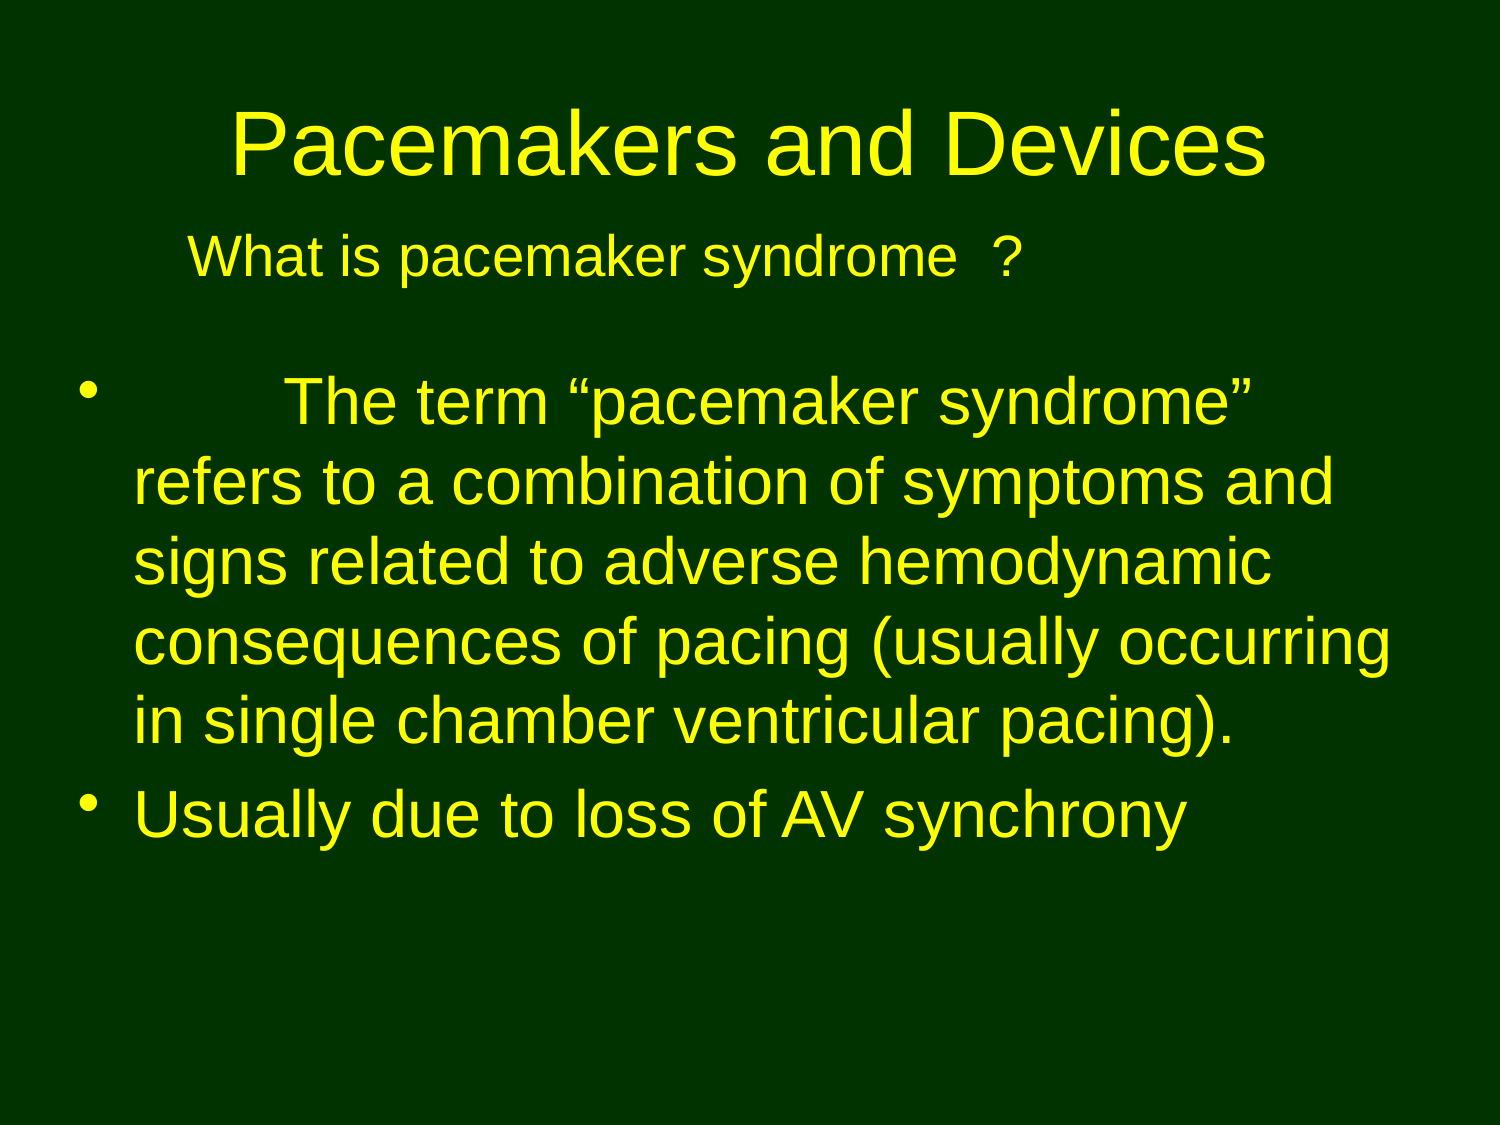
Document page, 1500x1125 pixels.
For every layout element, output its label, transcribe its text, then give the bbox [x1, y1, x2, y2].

title Pacemakers and Devices [74, 44, 1426, 233]
list The term “pacemaker syndrome” refers to a combination of symptoms and signs related to adverse hemodynamic consequences of pacing (usually occurring in single chamber ventricular pacing). Usually due to loss of AV synchrony [62, 349, 1413, 1093]
text_box What is pacemaker syndrome ? [172, 210, 1057, 296]
